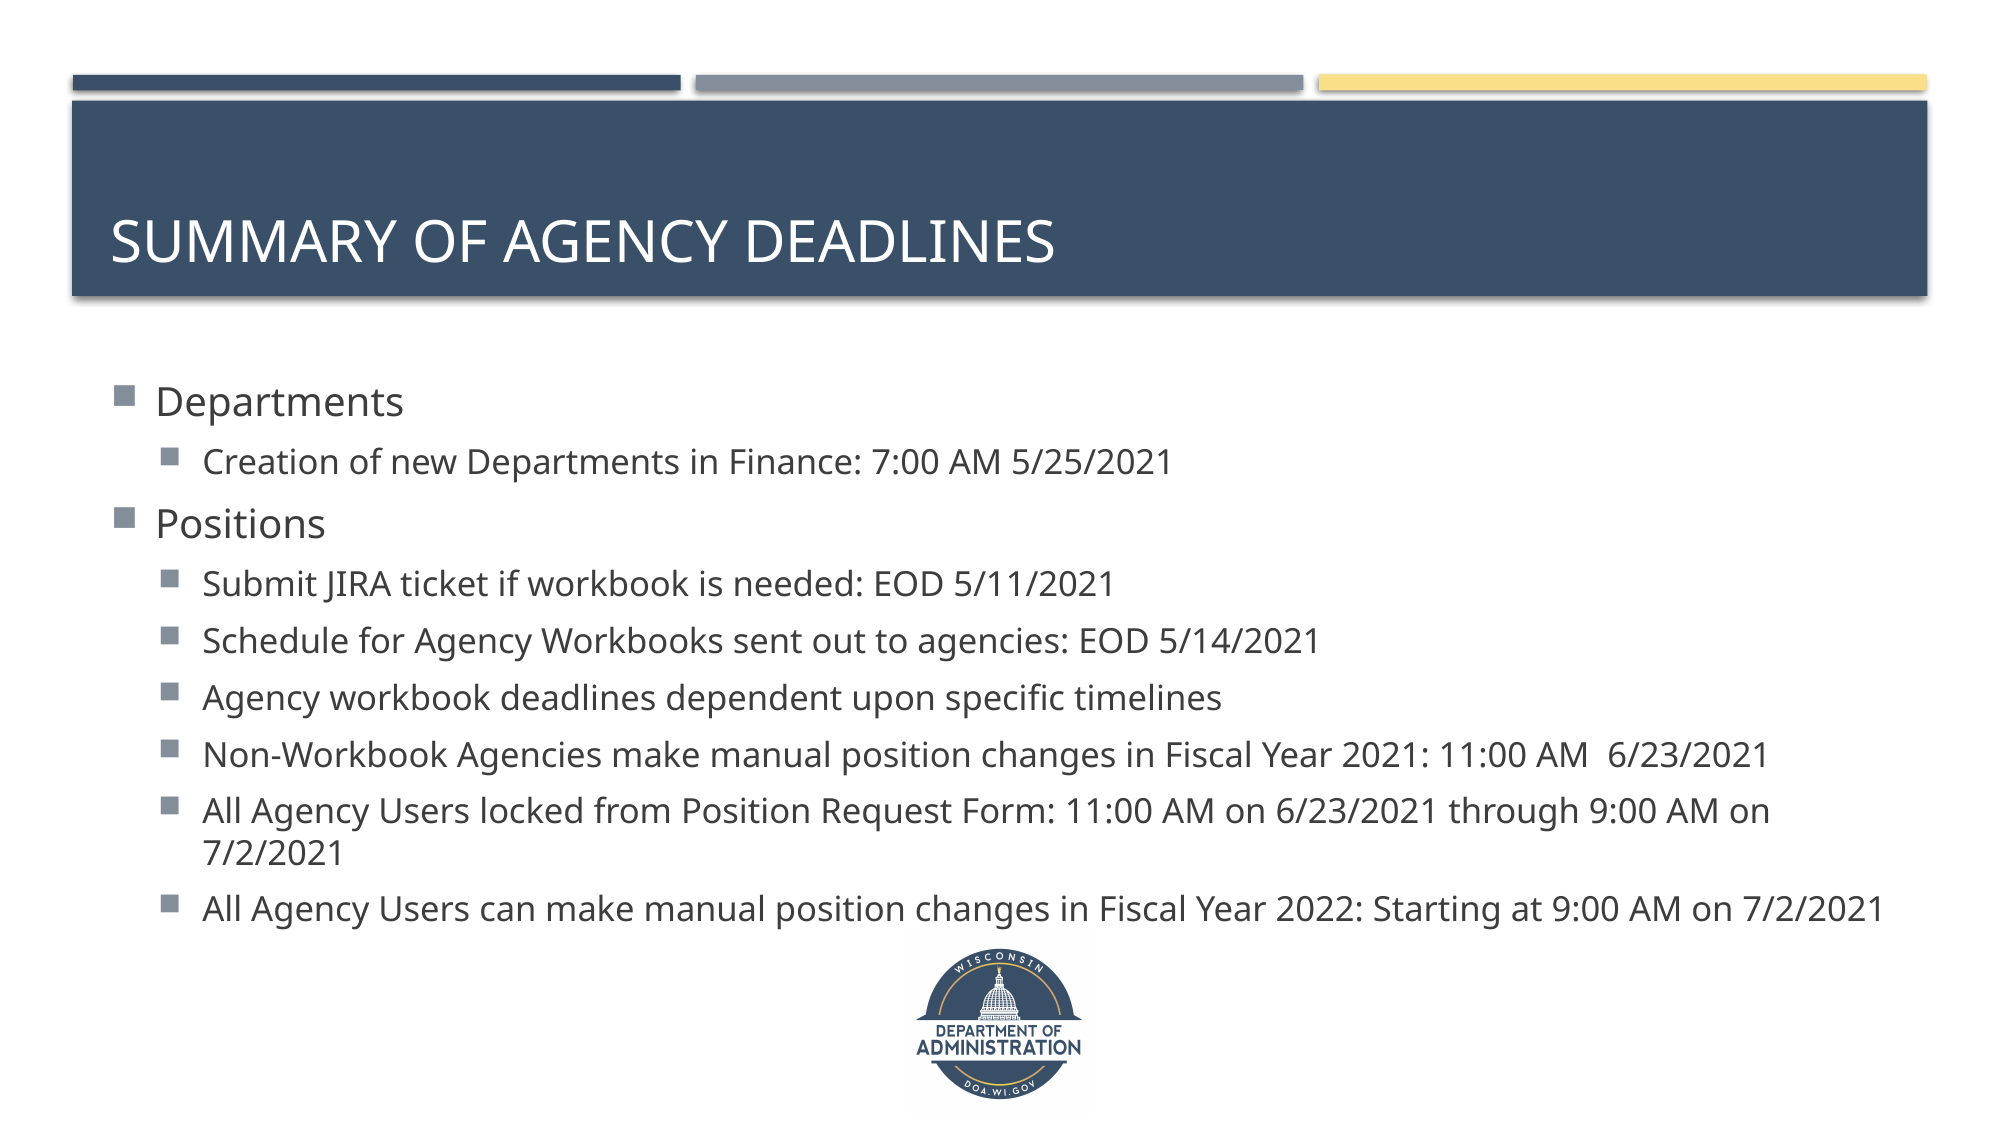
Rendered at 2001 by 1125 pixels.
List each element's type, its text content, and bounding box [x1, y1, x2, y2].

list Departments Creation of new Departments in Finance: 7:00 AM 5/25/2021 Positions Submit JIRA ticket if workbook is needed: EOD 5/11/2021 Schedule for Agency Workbooks sent out to agencies: EOD 5/14/2021 Agency workbook deadlines dependent upon specific timelines Non-Workbook Agencies make manual position changes in Fiscal Year 2021: 11:00 AM 6/23/2021 All Agency Users locked from Position Request Form: 11:00 AM on 6/23/2021 through 9:00 AM on 7/2/2021 All Agency Users can make manual position changes in Fiscal Year 2022: Starting at 9:00 AM on 7/2/2021 [95, 344, 1905, 962]
picture [908, 962, 1091, 1114]
title Summary of agency deadlines [95, 115, 1905, 282]
